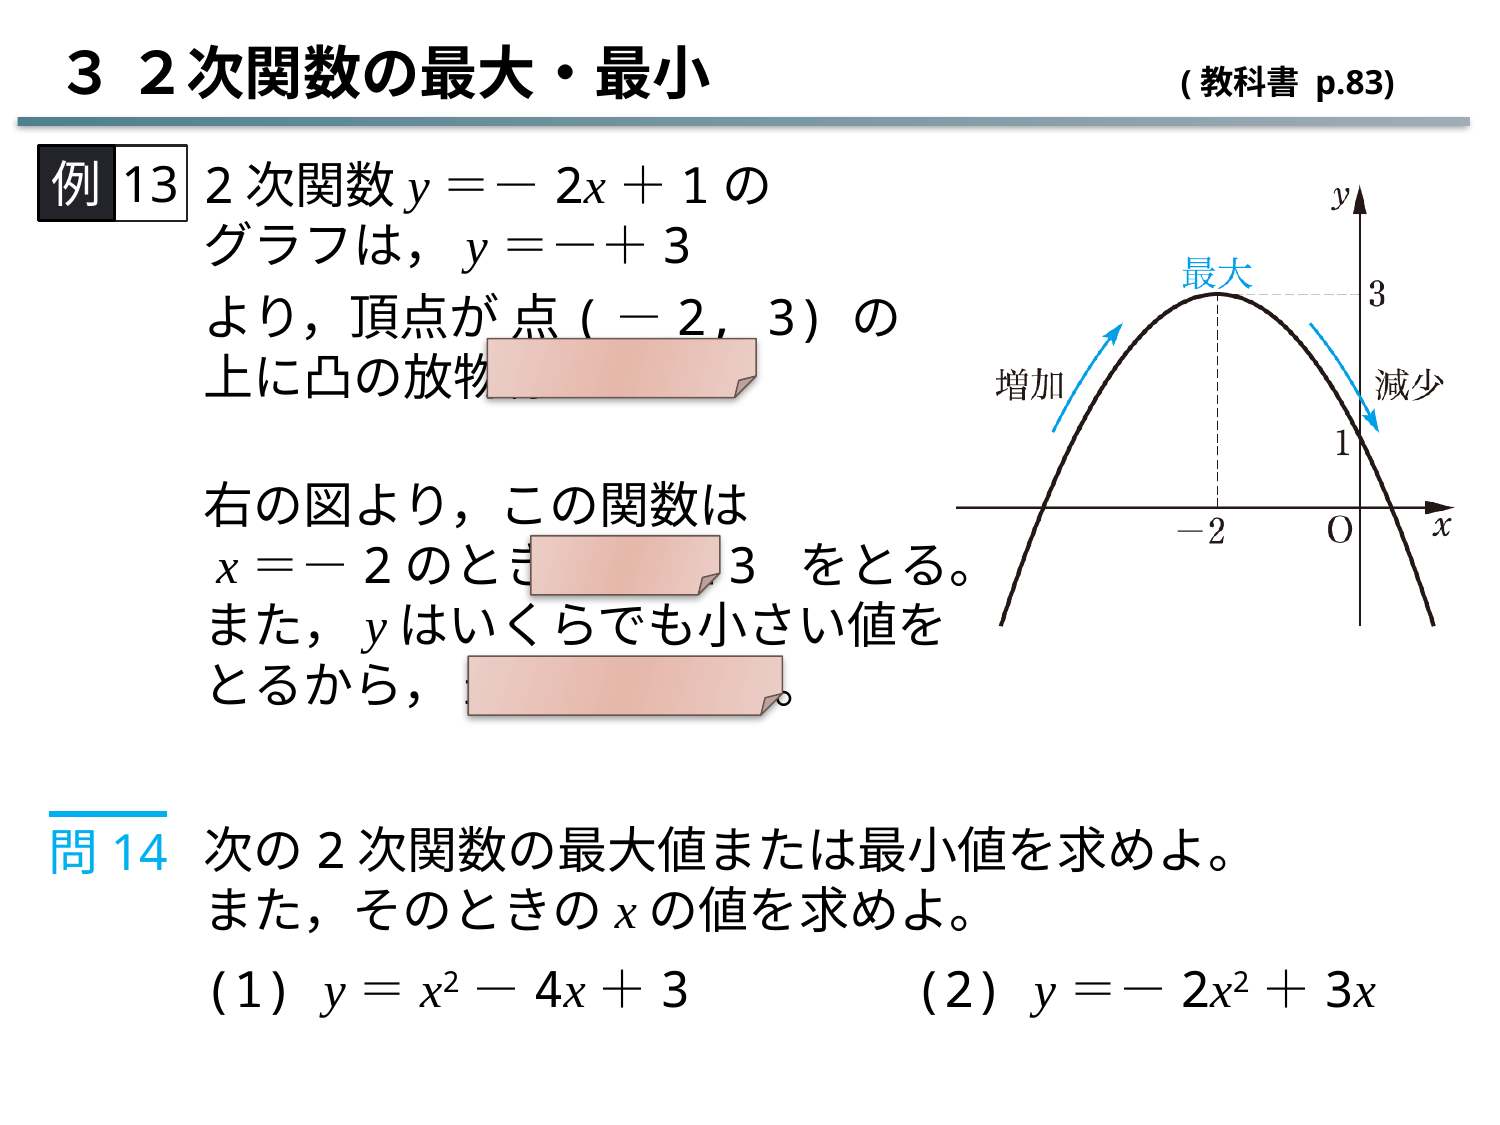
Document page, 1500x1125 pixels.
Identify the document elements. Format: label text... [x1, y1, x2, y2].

text_box [467, 655, 784, 716]
text_box ３ ２次関数の最大・最小 (教科書 p.83) [42, 13, 1447, 114]
text_box (1) y＝x2－4x＋3 (2) y＝－2x2＋3x [188, 949, 1453, 1025]
text_box [486, 337, 757, 399]
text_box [31, 813, 186, 890]
text_box [530, 534, 721, 596]
text_box 次の2次関数の最大値または最小値を求めよ。 また，そのときのxの値を求めよ。 [188, 810, 1453, 946]
text_box 右の図より，この関数は x＝－2のとき 最大値3 をとる。 また，yはいくらでも小さい値をとるから， 最小値はない 。 [188, 466, 967, 721]
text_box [17, 144, 210, 222]
picture [956, 184, 1455, 628]
